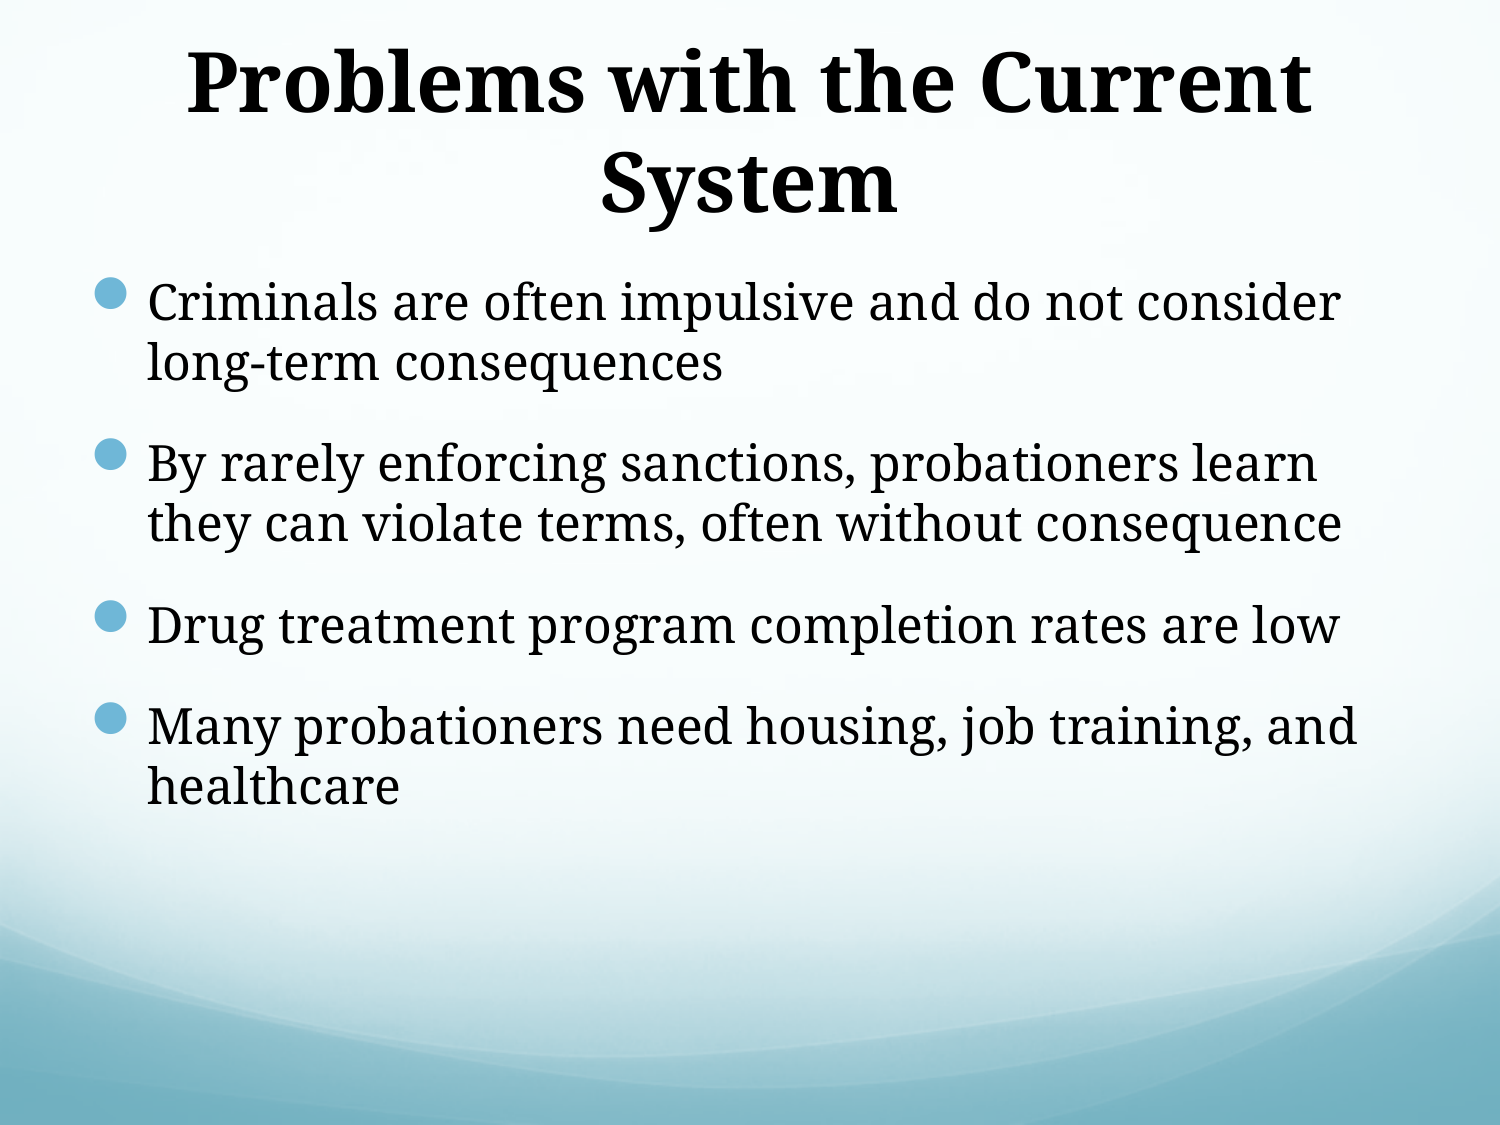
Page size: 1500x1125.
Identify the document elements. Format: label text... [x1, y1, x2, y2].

list Criminals are often impulsive and do not consider long-term consequences By rarely enforcing sanctions, probationers learn they can violate terms, often without consequence Drug treatment program completion rates are low Many probationers need housing, job training, and healthcare [75, 262, 1425, 1054]
title Problems with the Current System [90, 17, 1410, 237]
